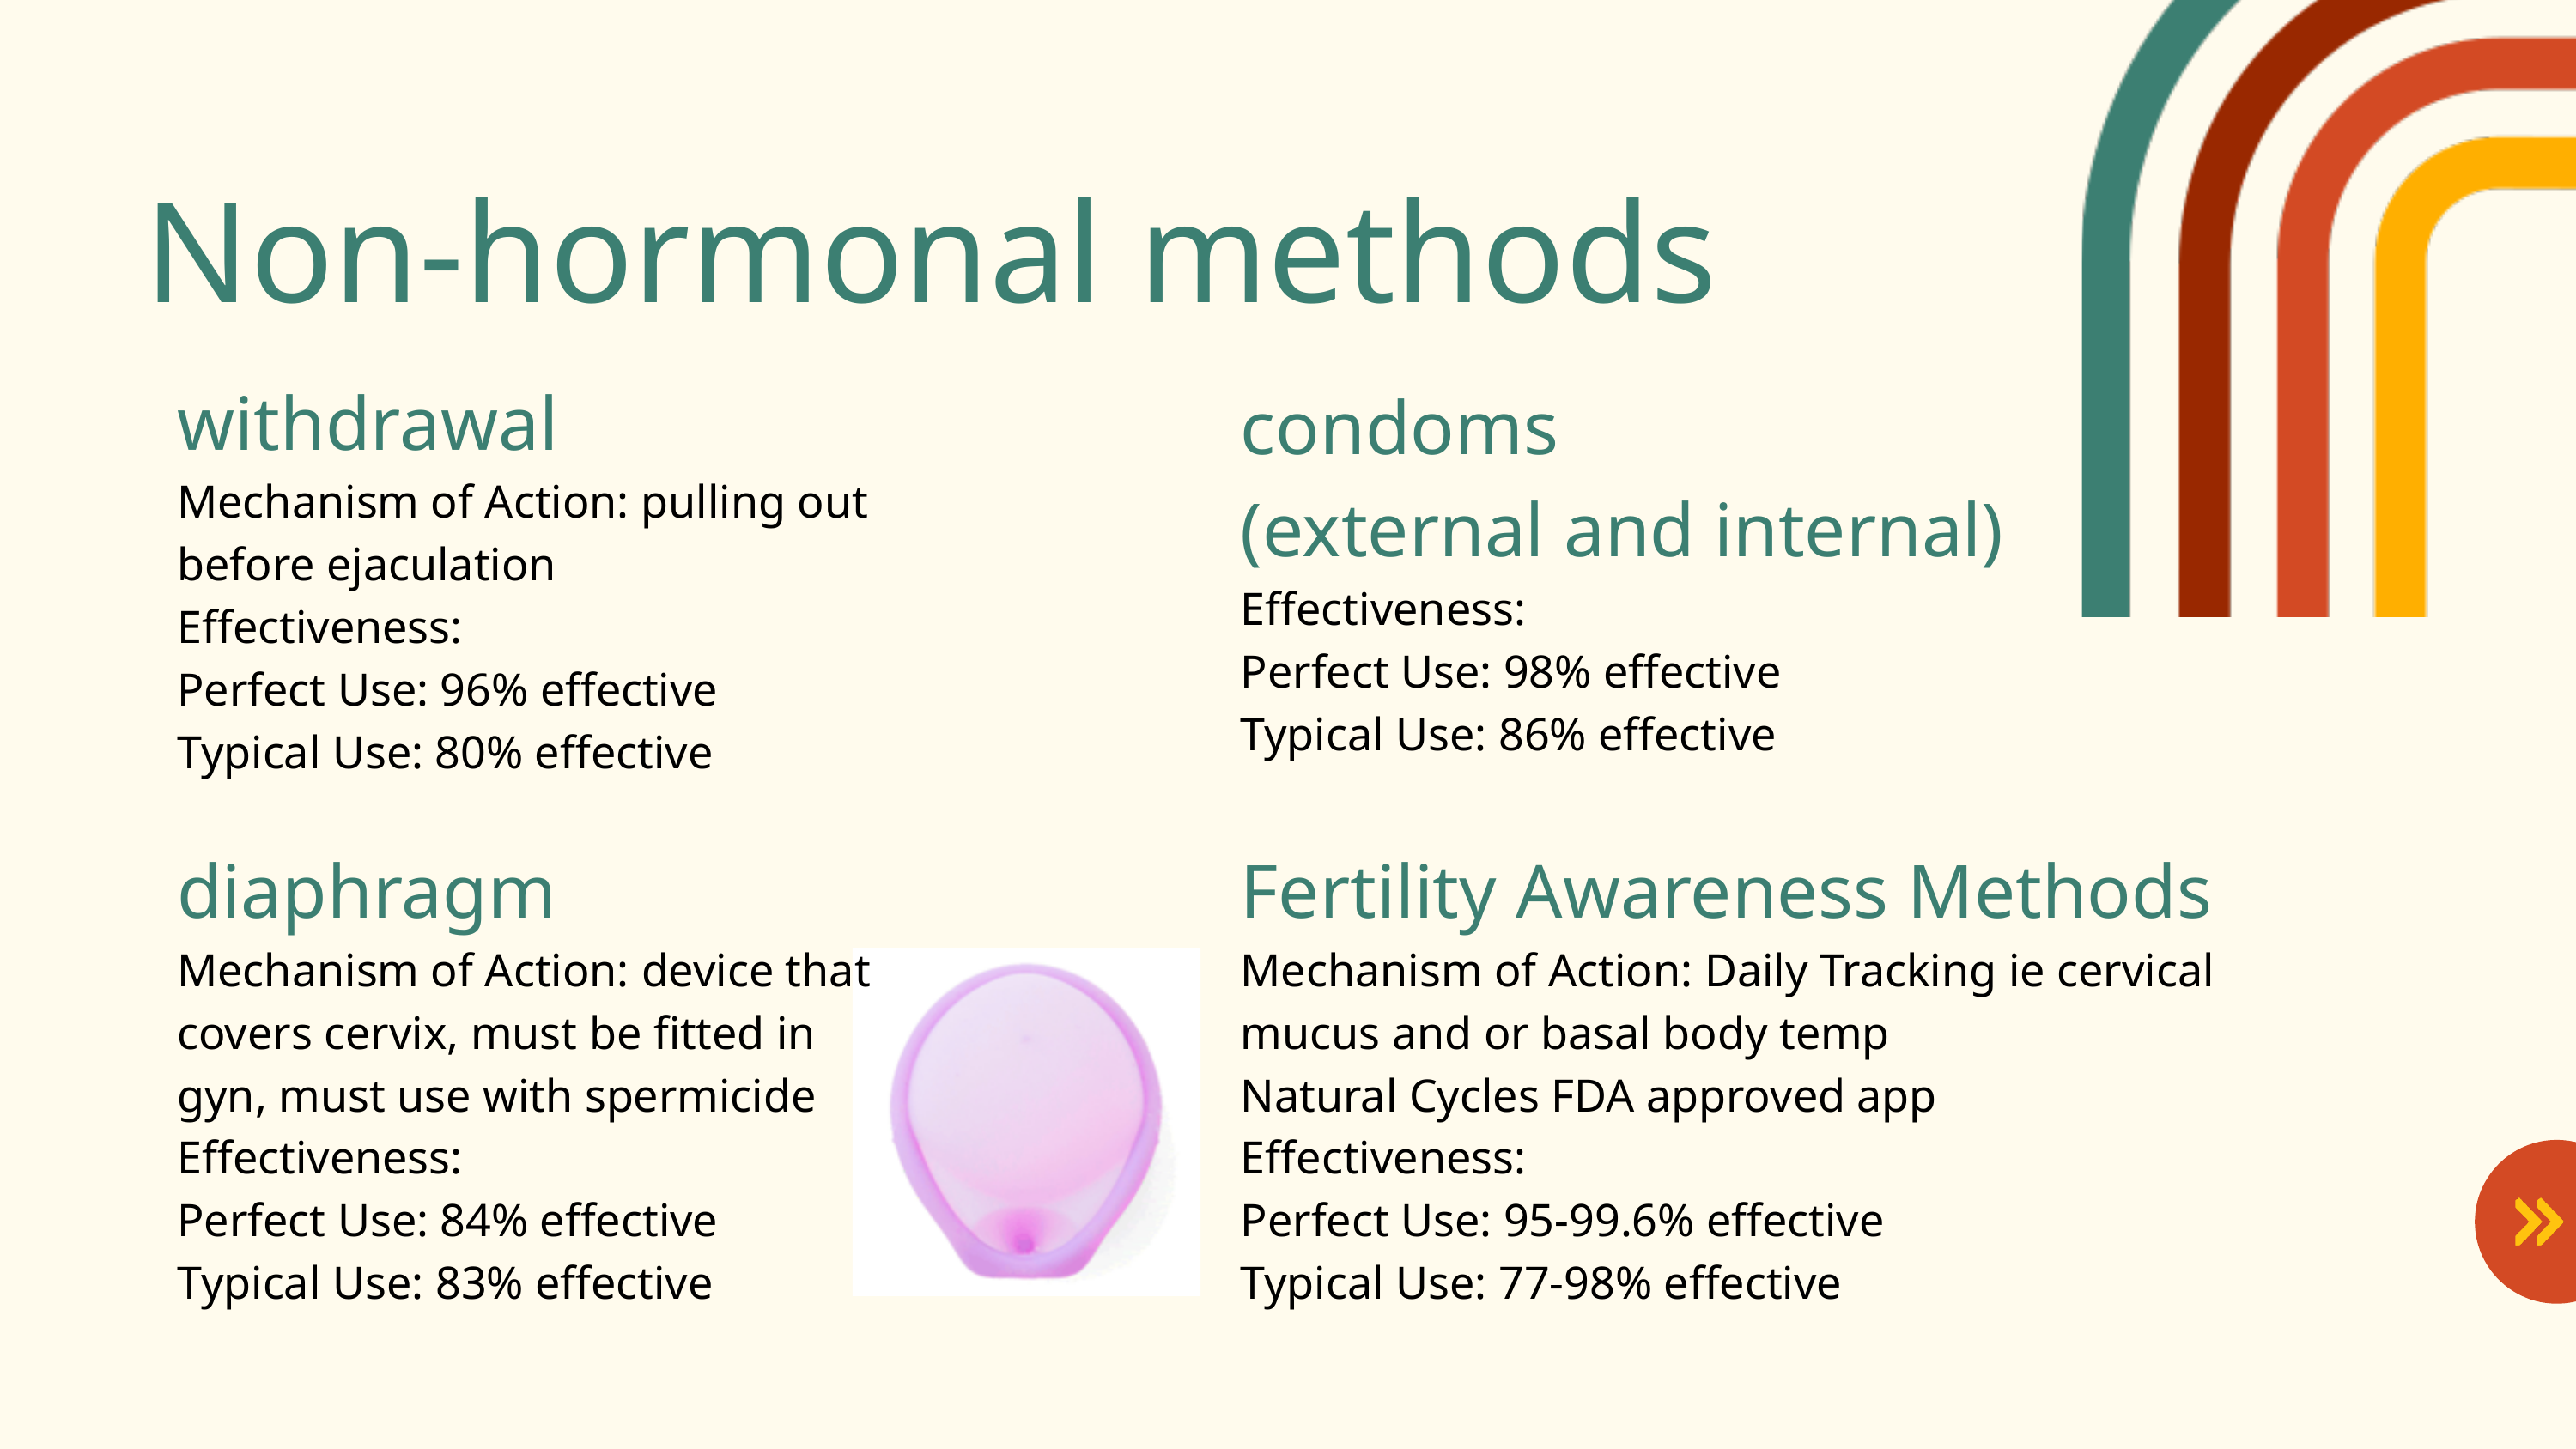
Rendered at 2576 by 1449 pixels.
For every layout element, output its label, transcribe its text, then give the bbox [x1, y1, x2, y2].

text_box diaphragm Mechanism of Action: device that covers cervix, must be fitted in gyn, must use with spermicide Effectiveness: Perfect Use: 84% effective Typical Use: 83% effectiv﻿e [177, 830, 911, 1411]
text_box withdrawal Mechanism of Action: pulling out before ejaculation Effectiveness: Perfect Use: 96% effective Typical Use: 80% effective [177, 361, 911, 830]
text_box condoms (external and internal) Ef﻿fectiveness: Perfect Use: 98% effective Typical Use: 86% effective [1240, 366, 2097, 830]
text_box Fertility Awareness Methods Mechanism of Action: Daily Tracking ie cervical mucus and or basal body temp Natural Cycles FDA approved app Ef﻿fectiveness: Perfect Use: 95-99.6% effective Typical Use: 77-98% effective [1240, 830, 2336, 1411]
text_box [2474, 1139, 2576, 1304]
text_box [2081, 0, 2576, 617]
text_box Non-hormonal methods [144, 164, 2336, 330]
text_box [911, 948, 1201, 1296]
